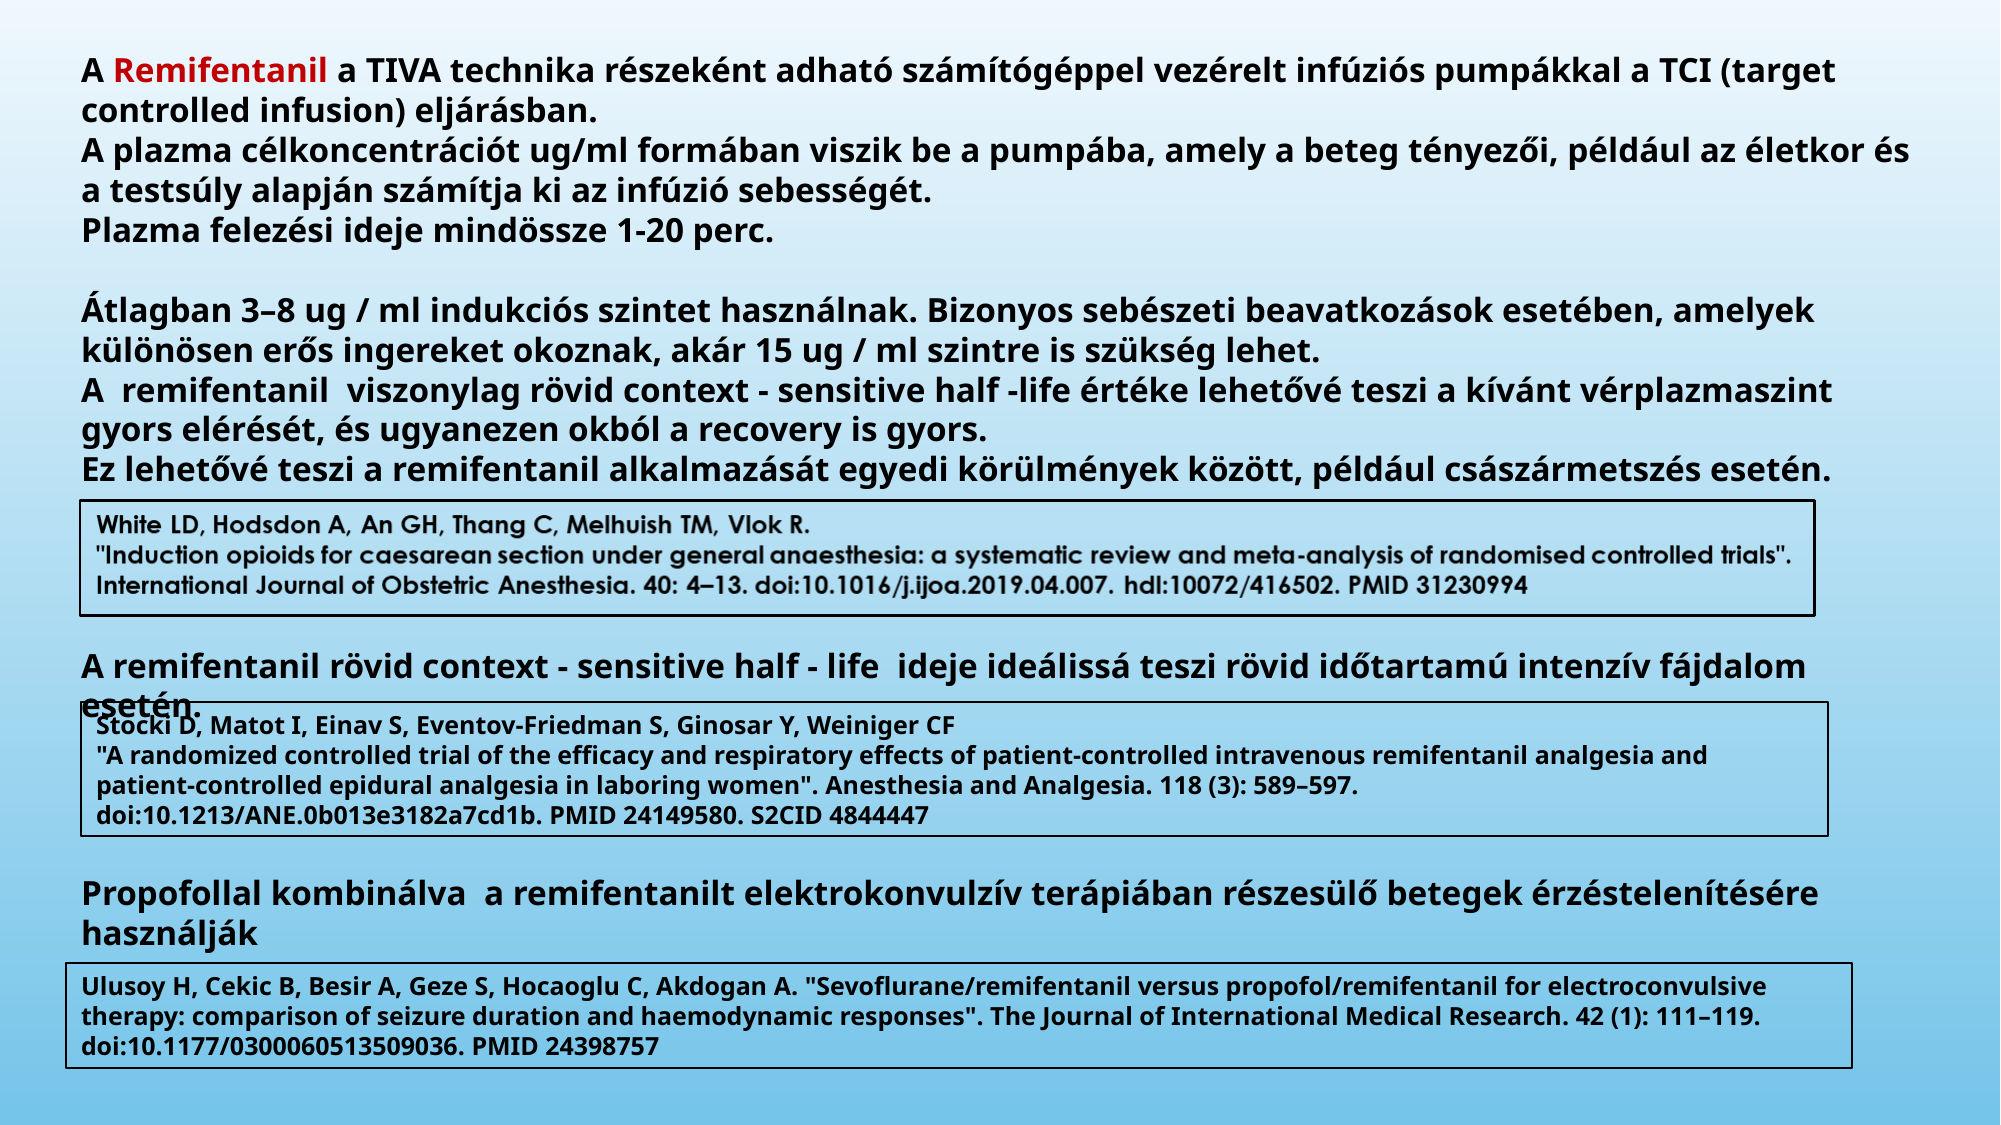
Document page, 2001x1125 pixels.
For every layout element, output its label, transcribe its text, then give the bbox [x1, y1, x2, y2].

text_box Ulusoy H, Cekic B, Besir A, Geze S, Hocaoglu C, Akdogan A. "Sevoflurane/remifentanil versus propofol/remifentanil for electroconvulsive therapy: comparison of seizure duration and haemodynamic responses". The Journal of International Medical Research. 42 (1): 111–119. doi:10.1177/0300060513509036. PMID 24398757 [66, 963, 1853, 1068]
picture [80, 500, 1814, 615]
text_box Stocki D, Matot I, Einav S, Eventov-Friedman S, Ginosar Y, Weiniger CF "A randomized controlled trial of the efficacy and respiratory effects of patient-controlled intravenous remifentanil analgesia and patient-controlled epidural analgesia in laboring women". Anesthesia and Analgesia. 118 (3): 589–597. doi:10.1213/ANE.0b013e3182a7cd1b. PMID 24149580. S2CID 4844447 [81, 701, 1829, 837]
text_box A remifentanil rövid context - sensitive half - life ideje ideálissá teszi rövid időtartamú intenzív fájdalom esetén. [66, 637, 1934, 732]
text_box A Remifentanil a TIVA technika részeként adható számítógéppel vezérelt infúziós pumpákkal a TCI (target controlled infusion) eljárásban. A plazma célkoncentrációt ug/ml formában viszik be a pumpába, amely a beteg tényezői, például az életkor és a testsúly alapján számítja ki az infúzió sebességét. Plazma felezési ideje mindössze 1-20 perc. Átlagban 3–8 ug / ml indukciós szintet használnak. Bizonyos sebészeti beavatkozások esetében, amelyek különösen erős ingereket okoznak, akár 15 ug / ml szintre is szükség lehet. A remifentanil viszonylag rövid context - sensitive half -life értéke lehetővé teszi a kívánt vérplazmaszint gyors elérését, és ugyanezen okból a recovery is gyors. Ez lehetővé teszi a remifentanil alkalmazását egyedi körülmények között, például császármetszés esetén. [66, 41, 1934, 496]
text_box Propofollal kombinálva a remifentanilt elektrokonvulzív terápiában részesülő betegek érzéstelenítésére használják [66, 864, 1934, 960]
